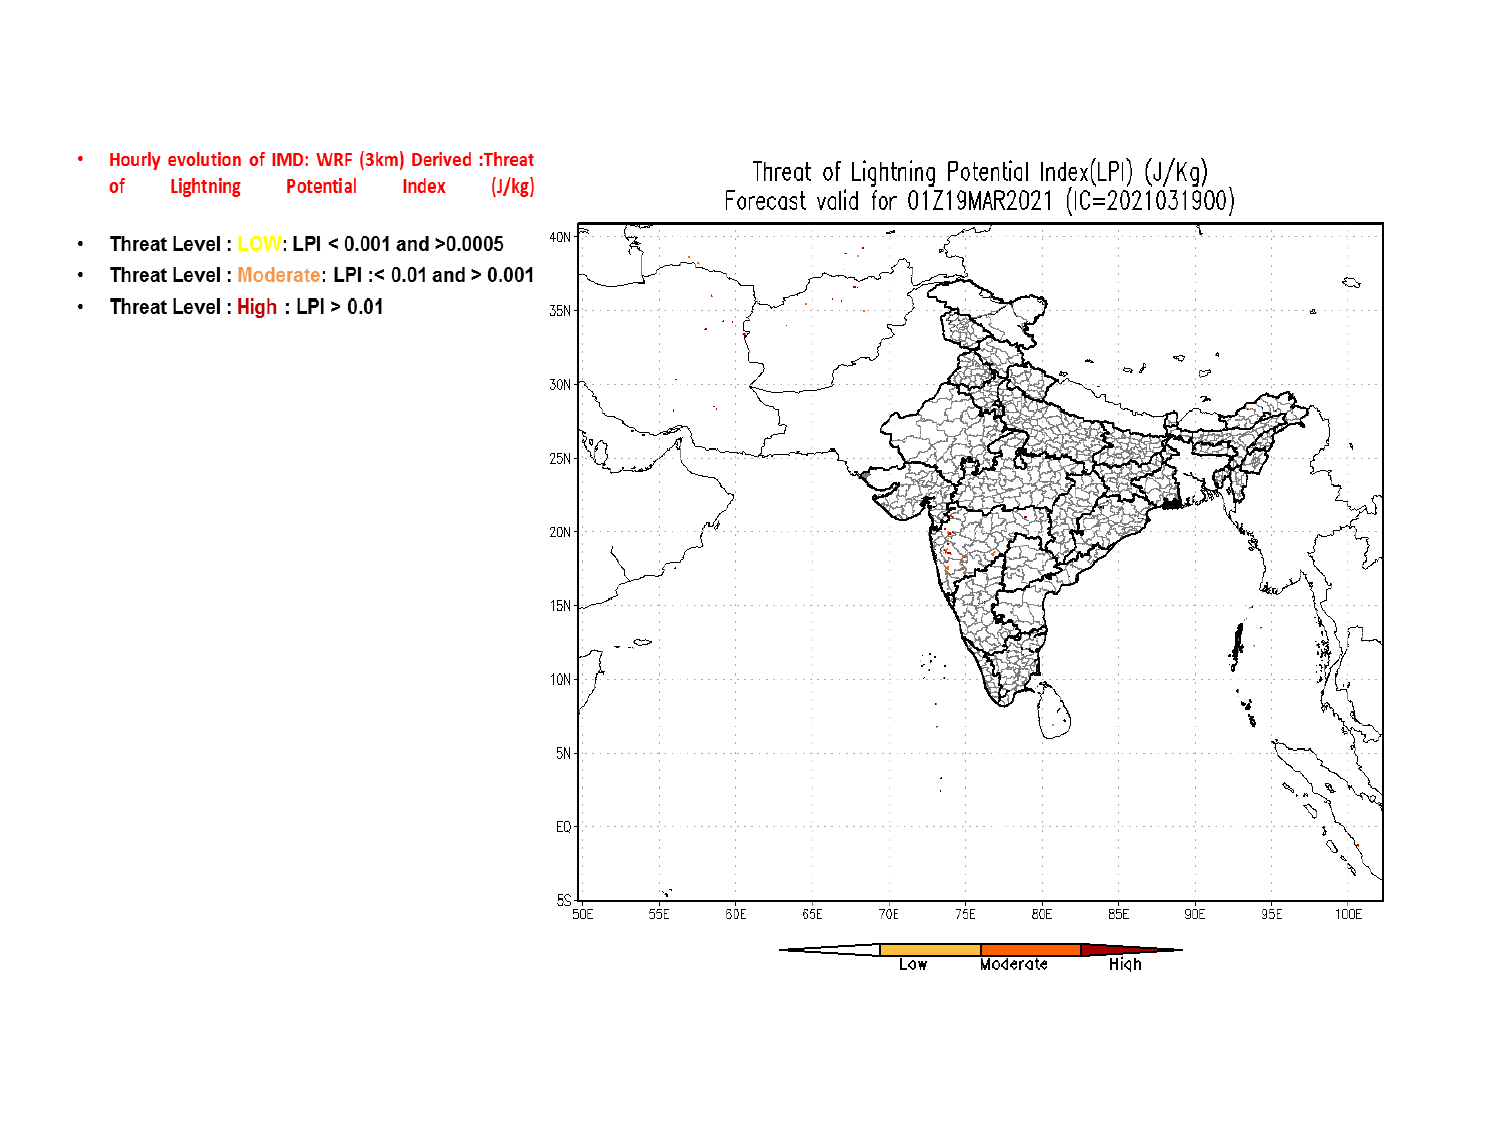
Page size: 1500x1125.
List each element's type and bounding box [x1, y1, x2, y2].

picture [74, 149, 1426, 976]
